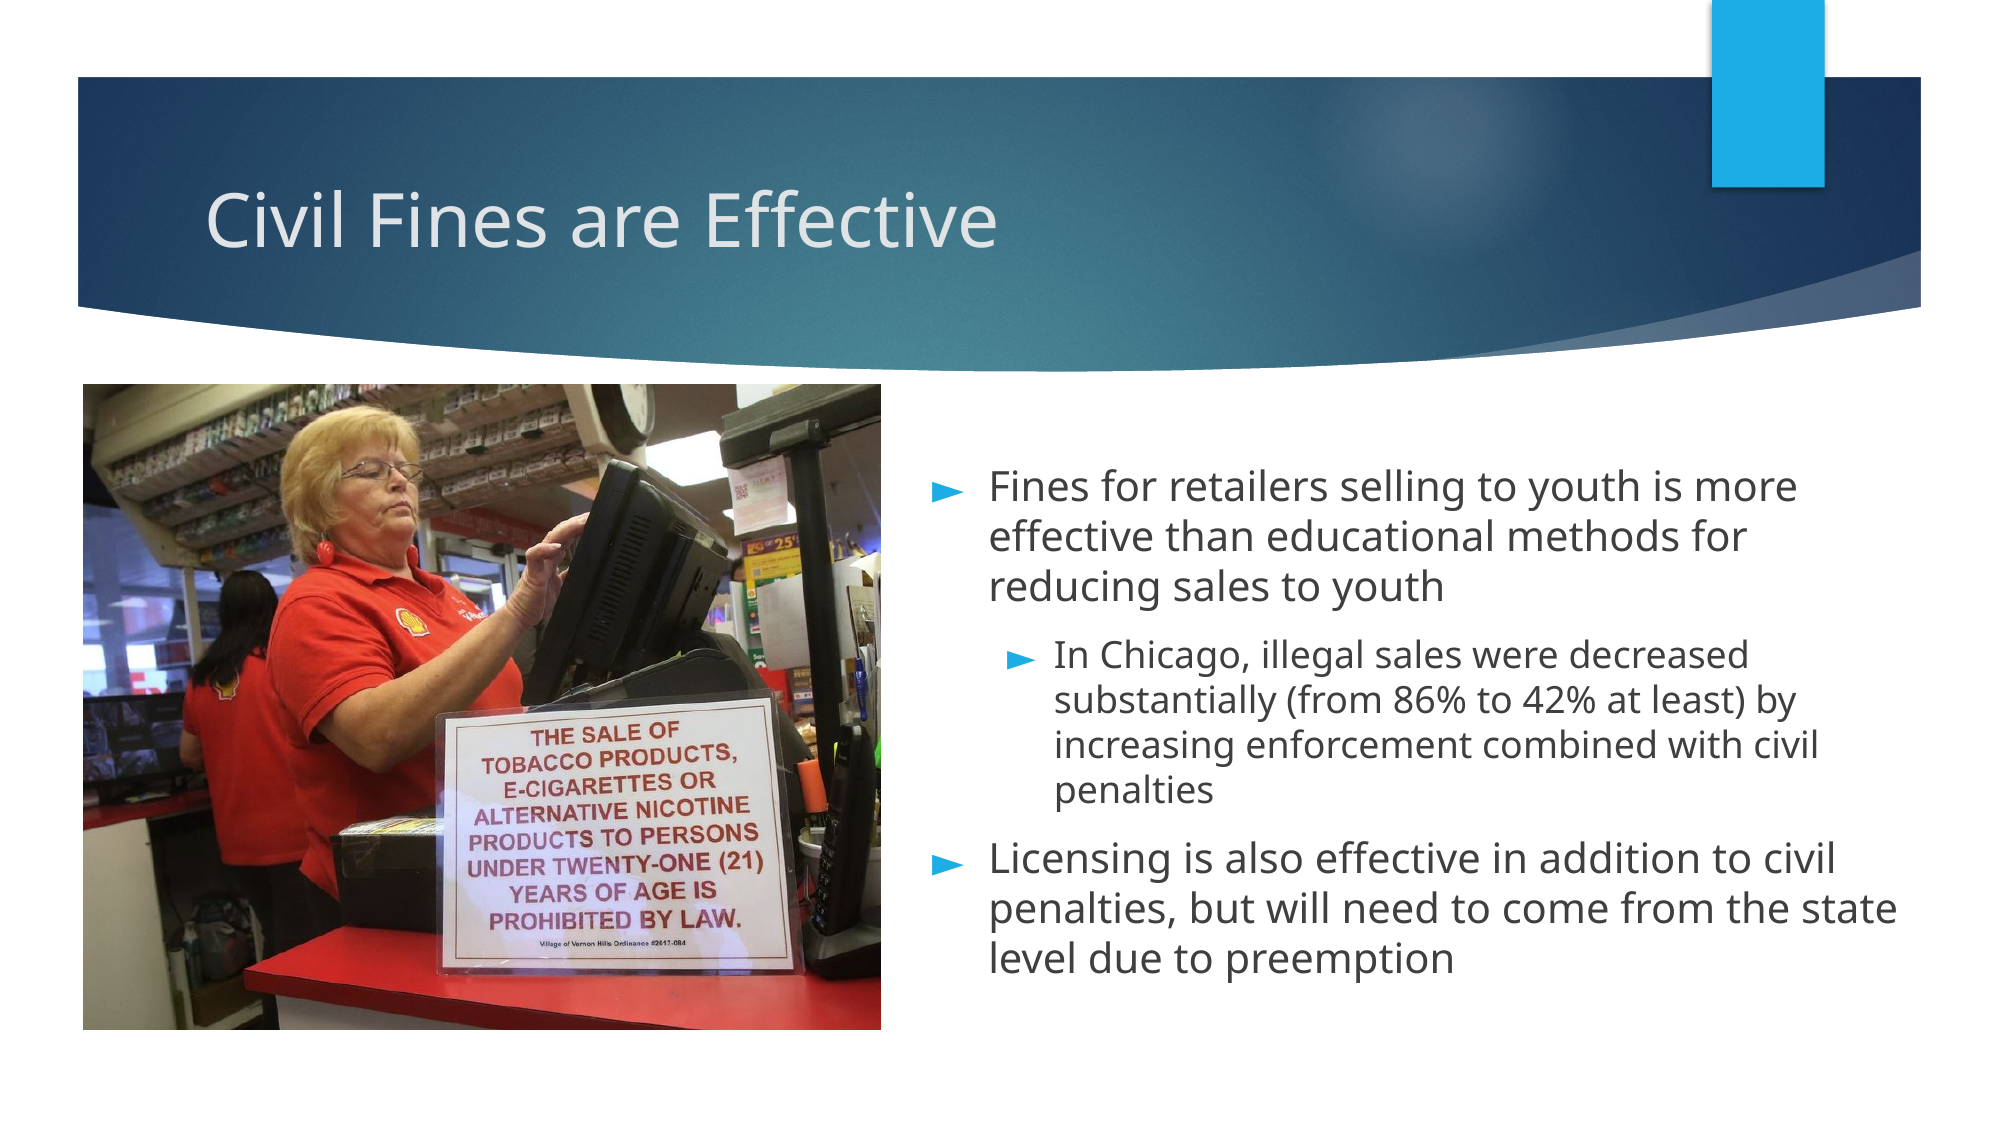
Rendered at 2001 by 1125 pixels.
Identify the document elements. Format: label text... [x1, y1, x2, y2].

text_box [1507, 311, 1749, 355]
picture [79, 78, 1920, 371]
title Civil Fines are Effective [189, 159, 1627, 276]
list Fines for retailers selling to youth is more effective than educational methods for reducing sales to youth In Chicago, illegal sales were decreased substantially (from 86% to 42% at least) by increasing enforcement combined with civil penalties Licensing is also effective in addition to civil penalties, but will need to come from the state level due to preemption [917, 452, 1916, 1056]
picture [83, 384, 882, 1031]
